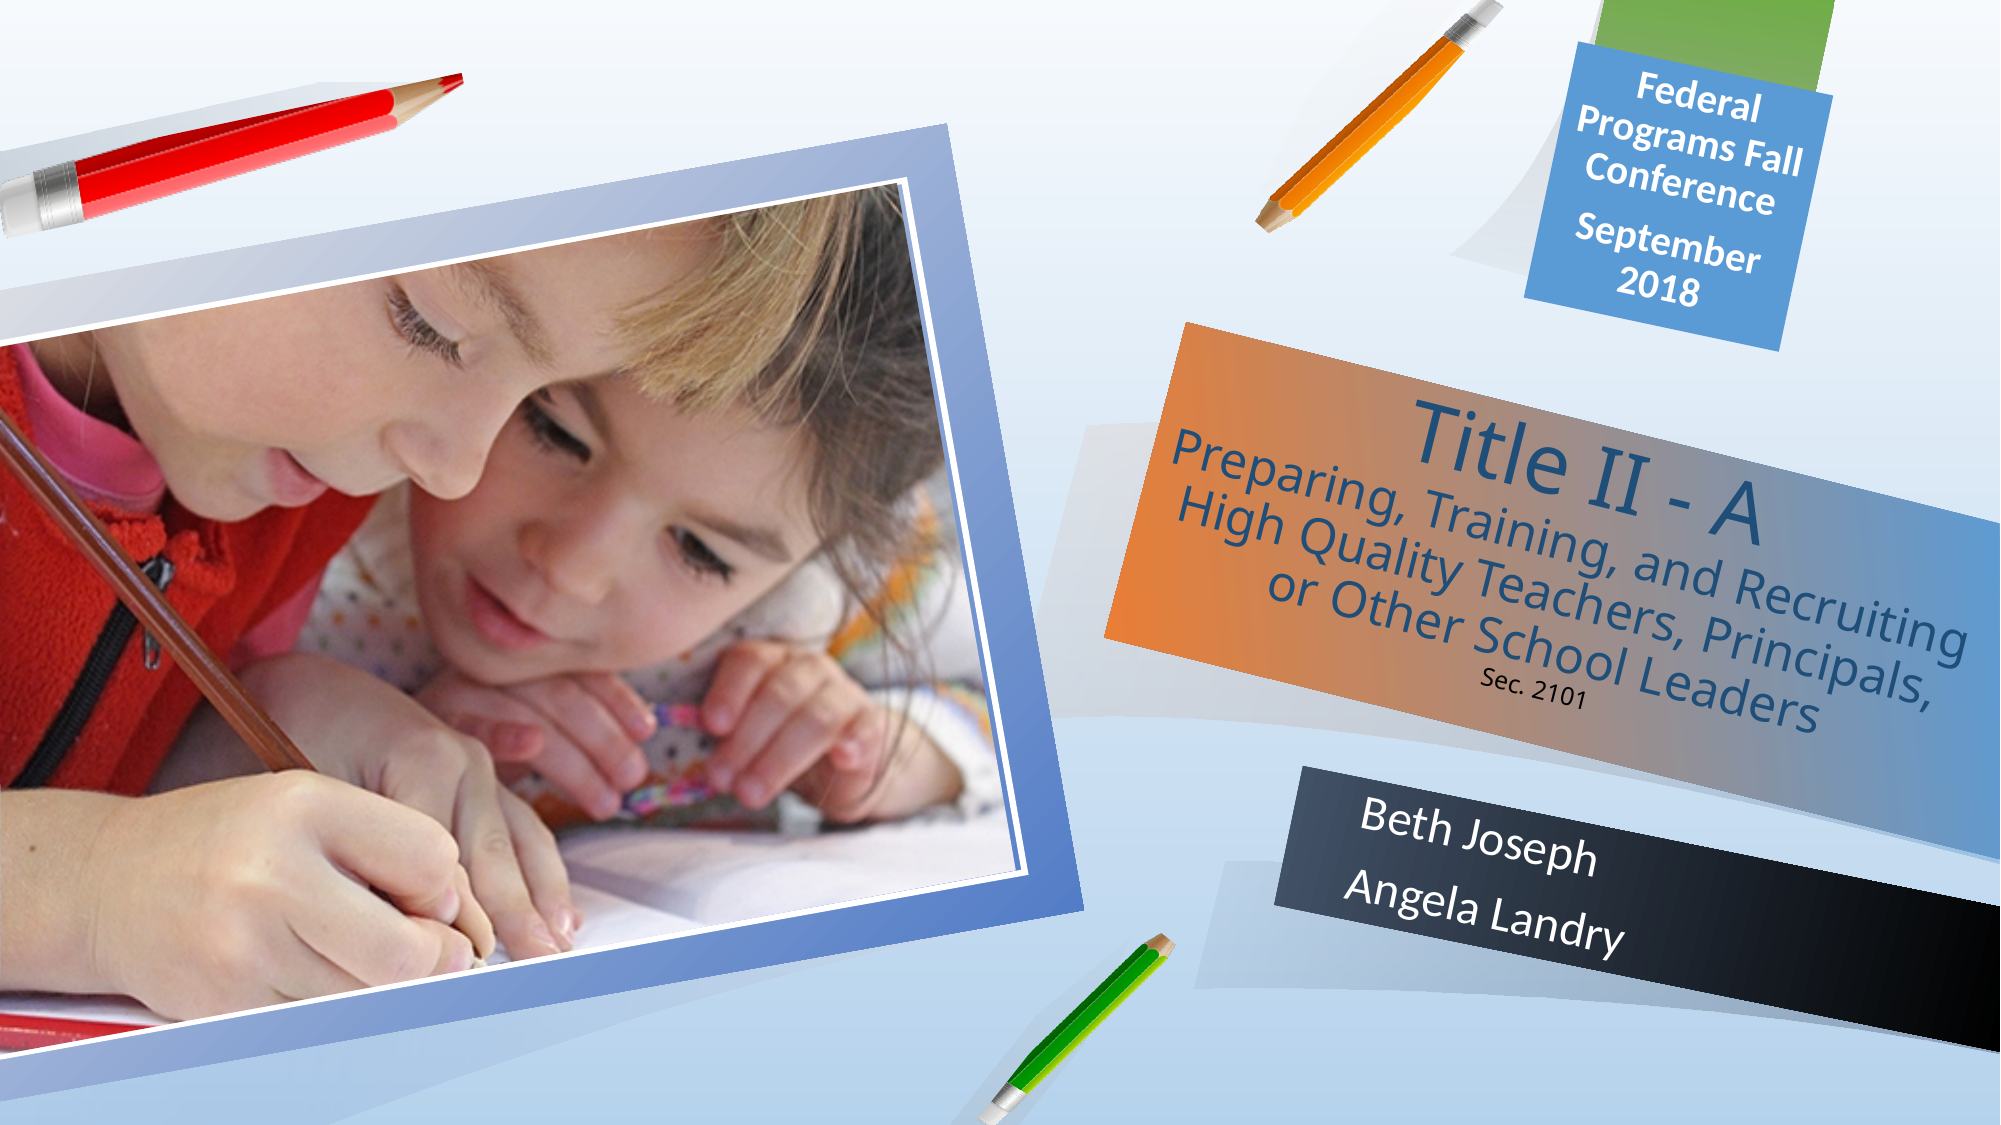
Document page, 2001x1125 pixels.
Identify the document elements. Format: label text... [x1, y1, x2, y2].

title Title II - A Preparing, Training, and Recruiting High Quality Teachers, Principals, or Other School Leaders Sec. 2101 [1073, 293, 2000, 975]
picture [0, 72, 1016, 1055]
subtitle Beth Joseph Angela Landry [1325, 835, 1991, 1049]
picture [1237, 0, 1511, 251]
picture [972, 915, 1193, 1125]
list Federal Programs Fall Conference September 2018 [1523, 41, 1834, 352]
